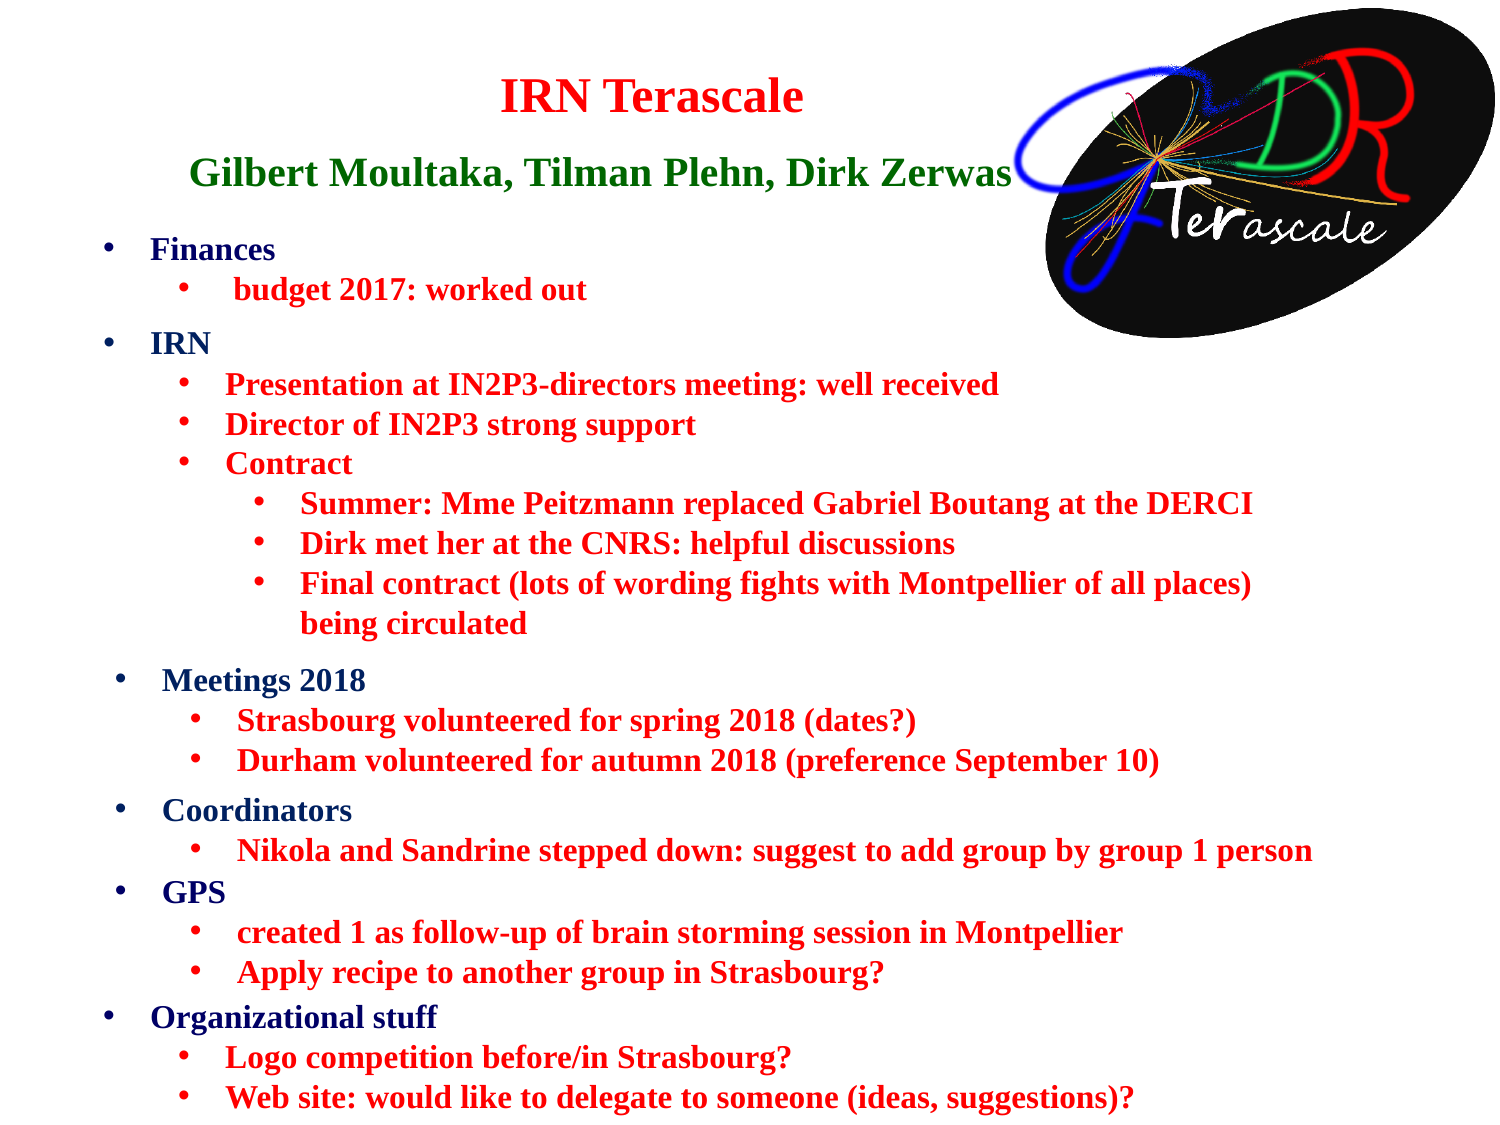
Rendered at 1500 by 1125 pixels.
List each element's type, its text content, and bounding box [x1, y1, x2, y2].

text_box GPS created 1 as follow-up of brain storming session in Montpellier Apply recipe to another group in Strasbourg? [100, 876, 1364, 998]
text_box Coordinators Nikola and Sandrine stepped down: suggest to add group by group 1 person [100, 780, 1364, 876]
text_box IRN Presentation at IN2P3-directors meeting: well received Director of IN2P3 strong support Contract Summer: Mme Peitzmann replaced Gabriel Boutang at the DERCI Dirk met her at the CNRS: helpful discussions Final contract (lots of wording fights with Montpellier of all places) being circulated [88, 314, 1353, 649]
text_box Meetings 2018 Strasbourg volunteered for spring 2018 (dates?) Durham volunteered for autumn 2018 (preference September 10) [100, 650, 1364, 780]
picture [1011, 8, 1495, 338]
text_box Organizational stuff Logo competition before/in Strasbourg? Web site: would like to delegate to someone (ideas, suggestions)? [88, 987, 1353, 1123]
text_box Gilbert Moultaka, Tilman Plehn, Dirk Zerwas [173, 137, 1011, 202]
text_box Finances budget 2017: worked out [88, 219, 1011, 314]
text_box IRN Terascale [485, 54, 820, 130]
